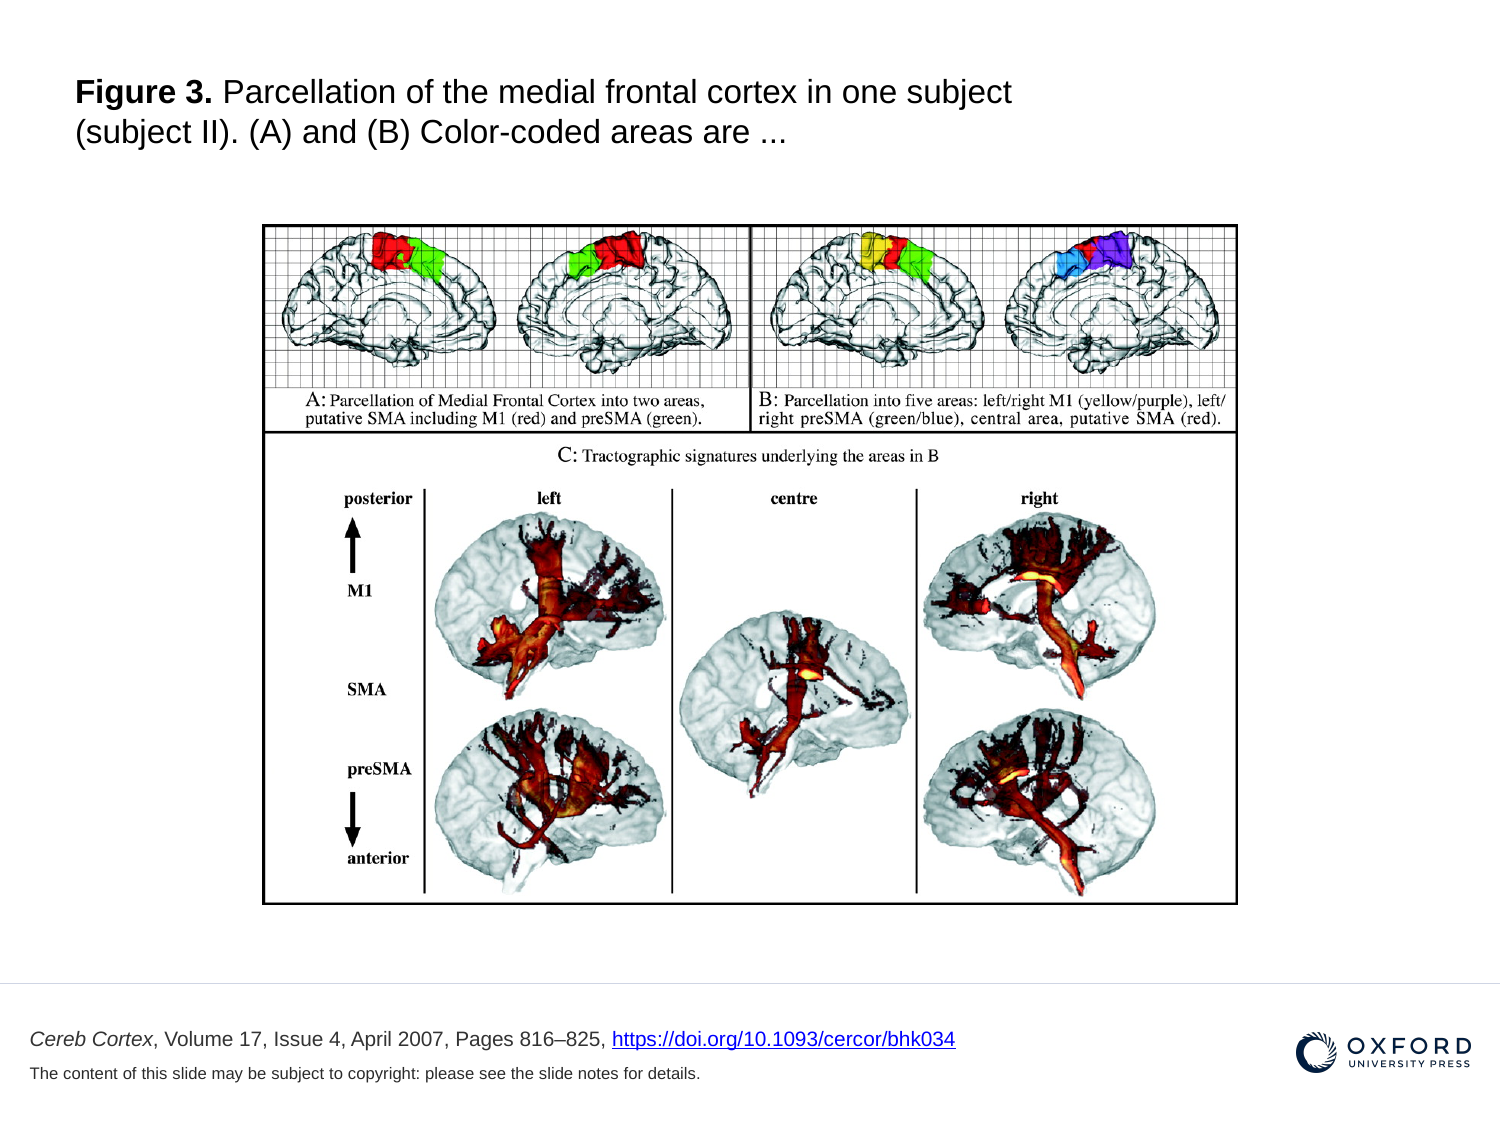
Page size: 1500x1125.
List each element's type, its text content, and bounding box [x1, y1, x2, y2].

picture [1296, 1032, 1471, 1073]
picture [262, 224, 1238, 905]
footer Cereb Cortex, Volume 17, Issue 4, April 2007, Pages 816–825, https://doi.org/10.1093/cercor/bhk034 The content of this slide may be subject to copyright: please see the slide notes for details. [0, 983, 1260, 1125]
title Figure 3. Parcellation of the medial frontal cortex in one subject (subject II). (A) and (B) Color-coded areas are ... [75, 69, 1078, 171]
